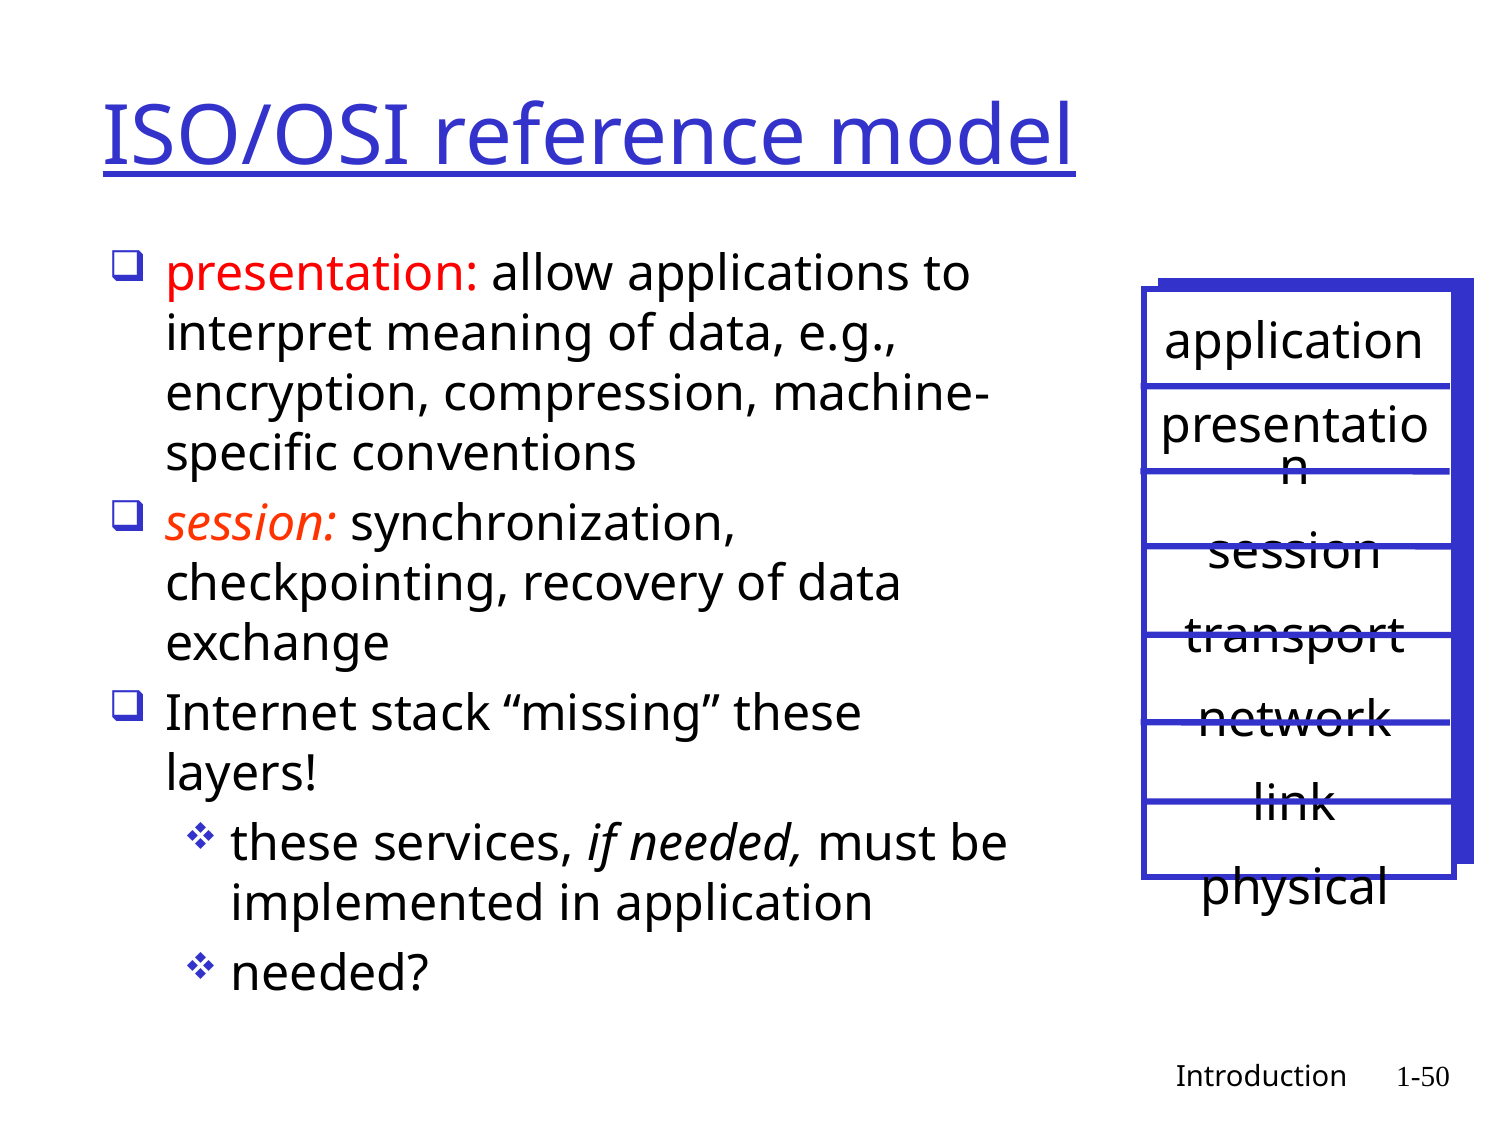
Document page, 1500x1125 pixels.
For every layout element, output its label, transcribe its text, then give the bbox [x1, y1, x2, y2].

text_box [1131, 288, 1458, 878]
text_box [1160, 281, 1472, 861]
list presentation: allow applications to interpret meaning of data, e.g., encryption, compression, machine-specific conventions session: synchronization, checkpointing, recovery of data exchange Internet stack “missing” these layers! these services, if needed, must be implemented in application needed? [93, 233, 1032, 997]
footer Introduction [887, 1049, 1362, 1125]
slide_number 1-50 [1362, 1049, 1466, 1125]
title ISO/OSI reference model [87, 37, 1363, 226]
